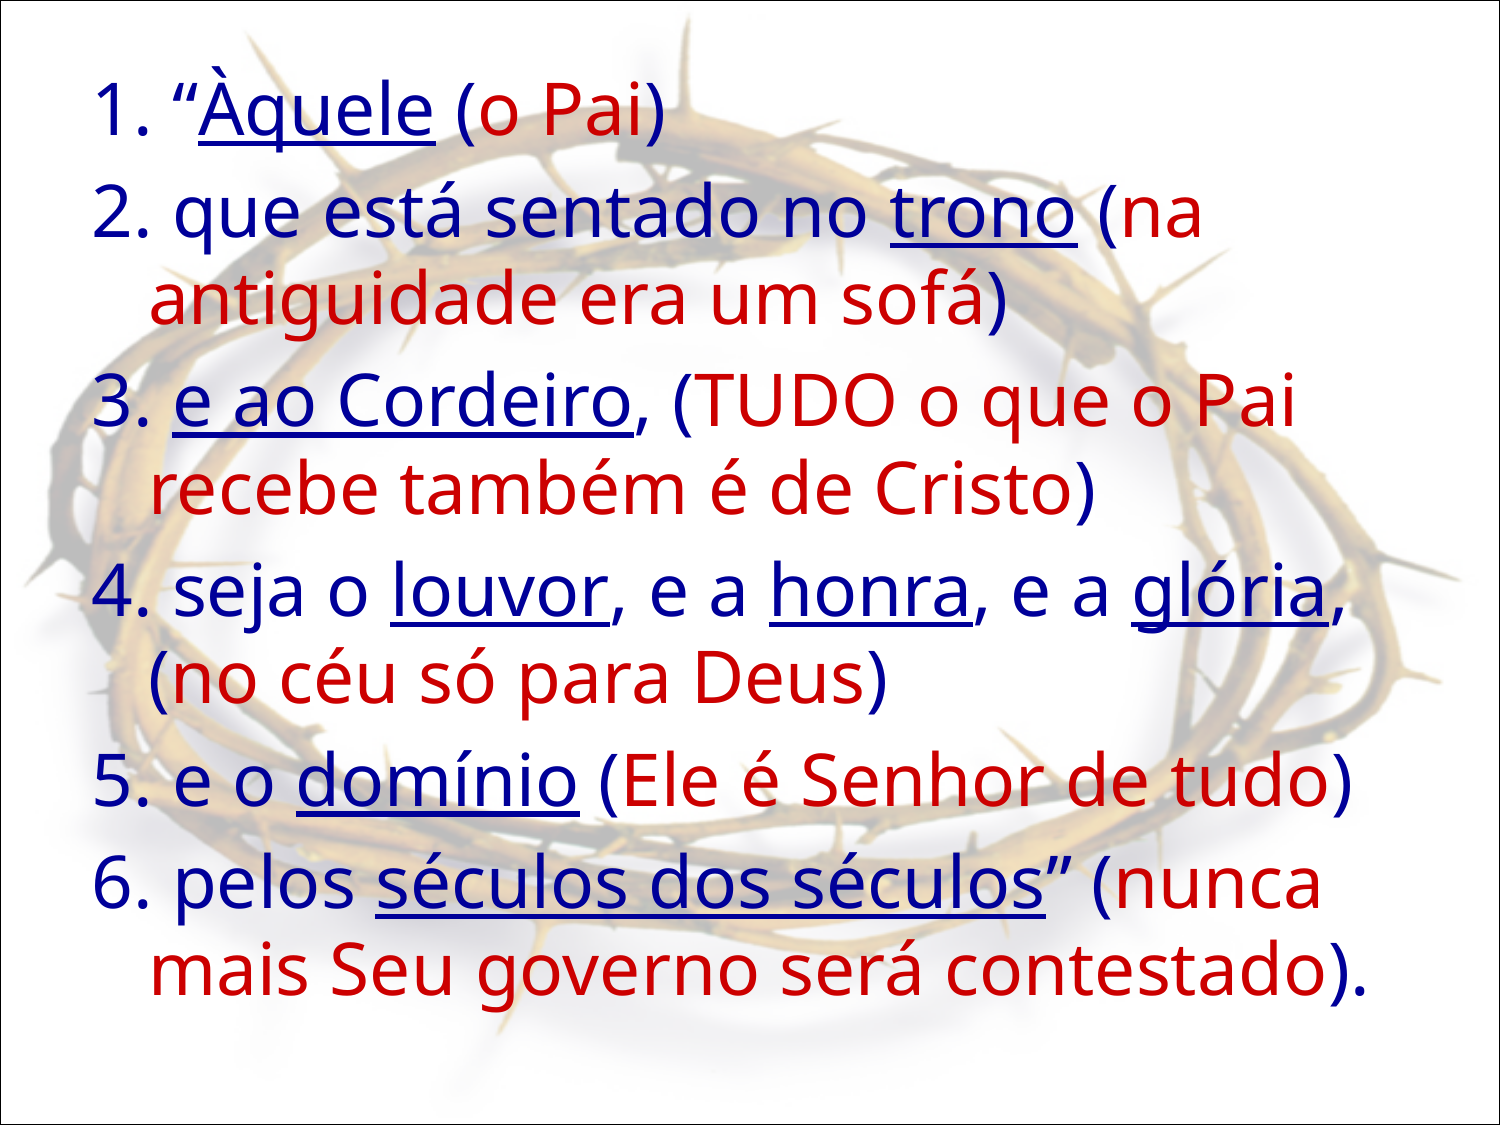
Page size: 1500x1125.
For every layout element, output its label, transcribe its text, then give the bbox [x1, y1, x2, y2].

list 1. “Àquele (o Pai) 2. que está sentado no trono (na antiguidade era um sofá) 3. e ao Cordeiro, (TUDO o que o Pai recebe também é de Cristo) 4. seja o louvor, e a honra, e a glória, (no céu só para Deus) 5. e o domínio (Ele é Senhor de tudo) 6. pelos séculos dos séculos” (nunca mais Seu governo será contestado). [76, 54, 1427, 1083]
